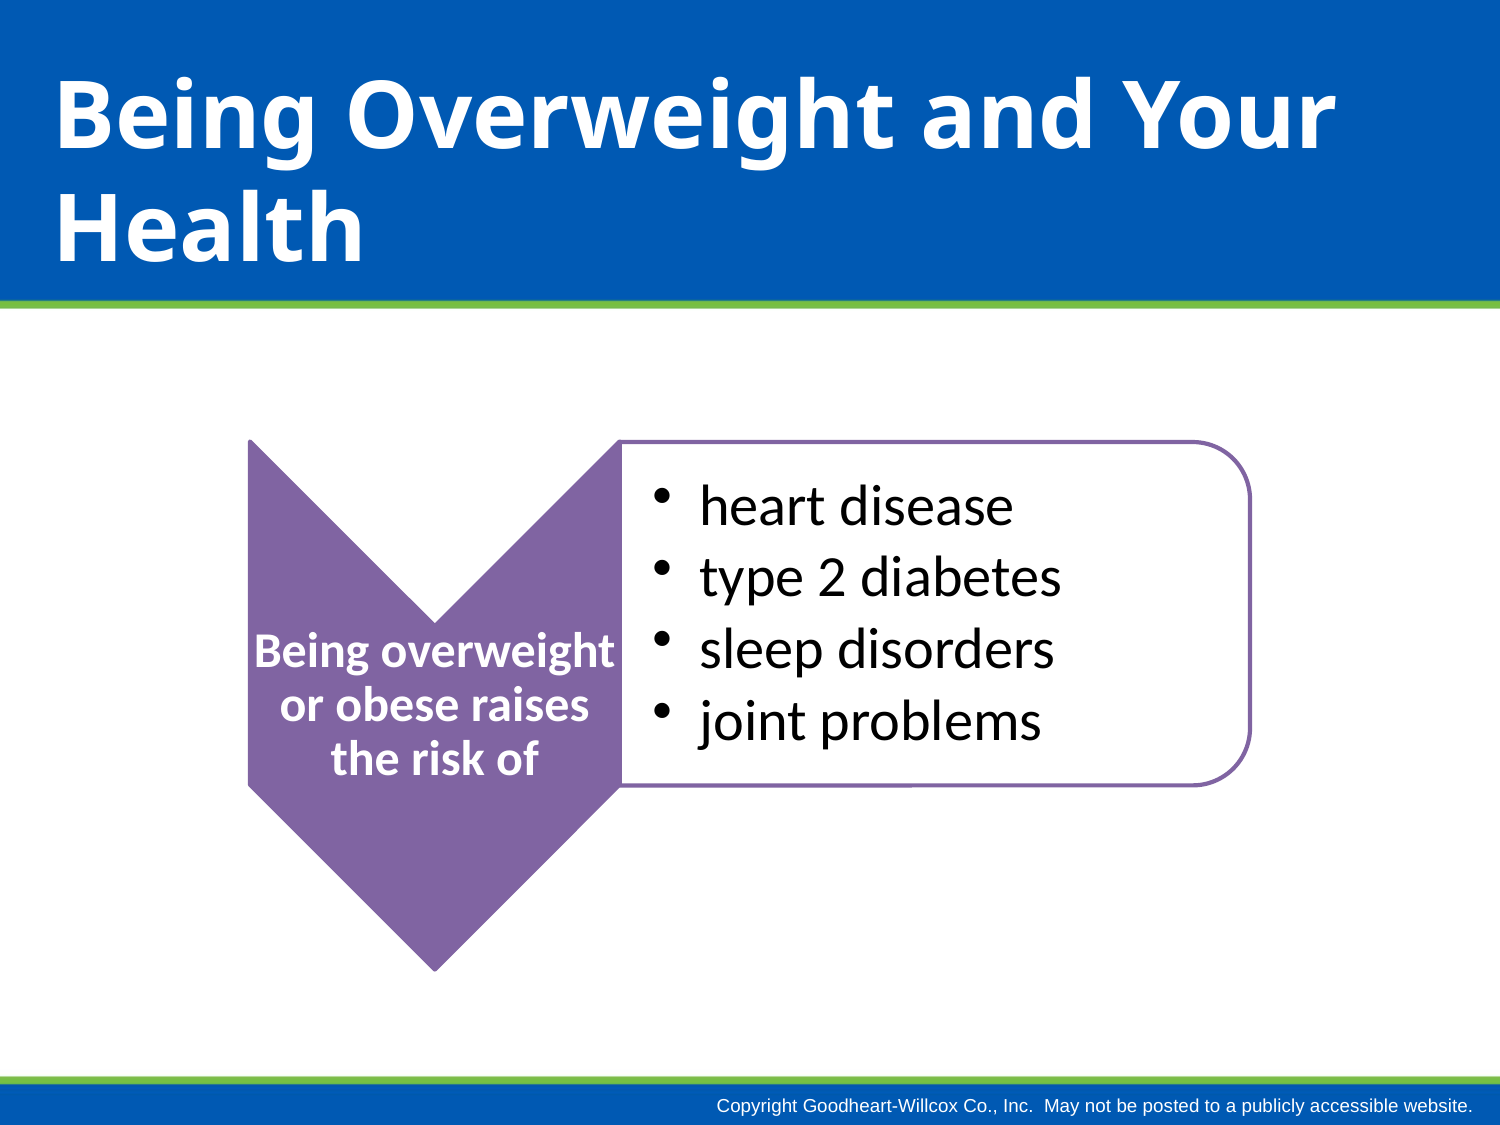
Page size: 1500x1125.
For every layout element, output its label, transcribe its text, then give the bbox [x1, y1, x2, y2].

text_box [249, 441, 1251, 971]
picture [0, 0, 1500, 1125]
title Being Overweight and Your Health [37, 39, 1463, 288]
